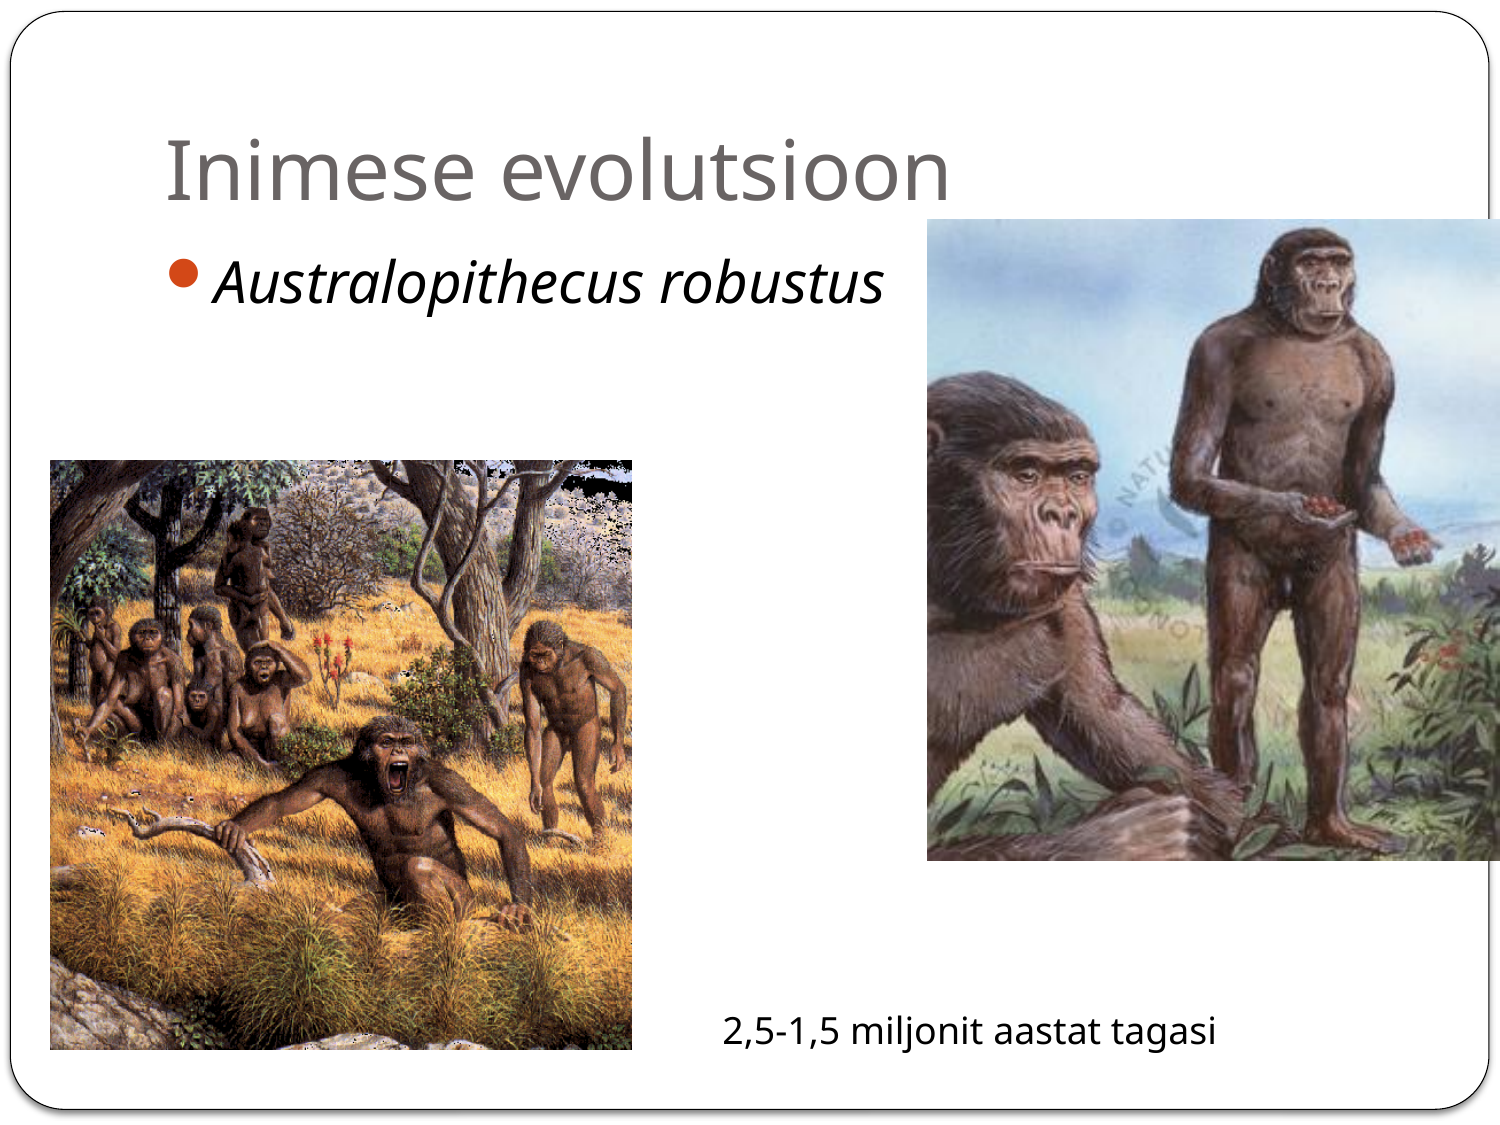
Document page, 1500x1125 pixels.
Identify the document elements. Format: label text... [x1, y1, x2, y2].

text_box 2,5-1,5 miljonit aastat tagasi [707, 999, 1233, 1060]
picture [927, 219, 1500, 862]
list Australopithecus robustus [149, 237, 1426, 988]
title Inimese evolutsioon [149, 44, 1426, 233]
picture [49, 459, 632, 1051]
